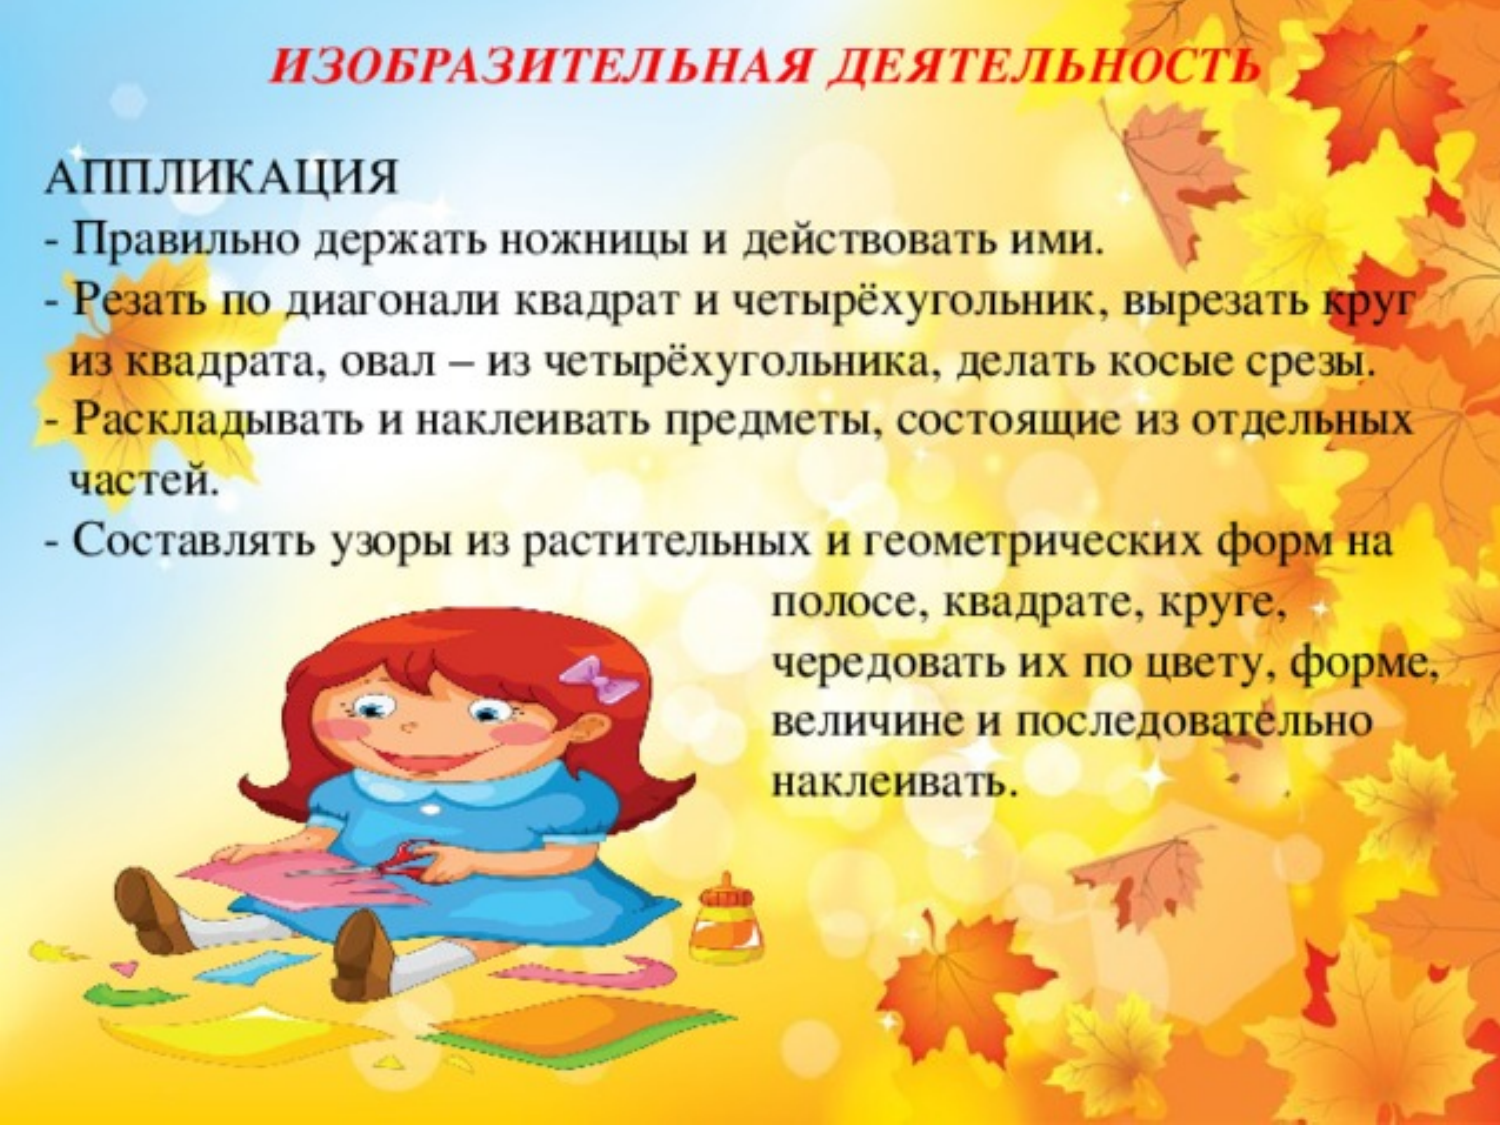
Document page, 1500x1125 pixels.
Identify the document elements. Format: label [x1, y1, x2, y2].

list [0, 0, 1500, 1125]
